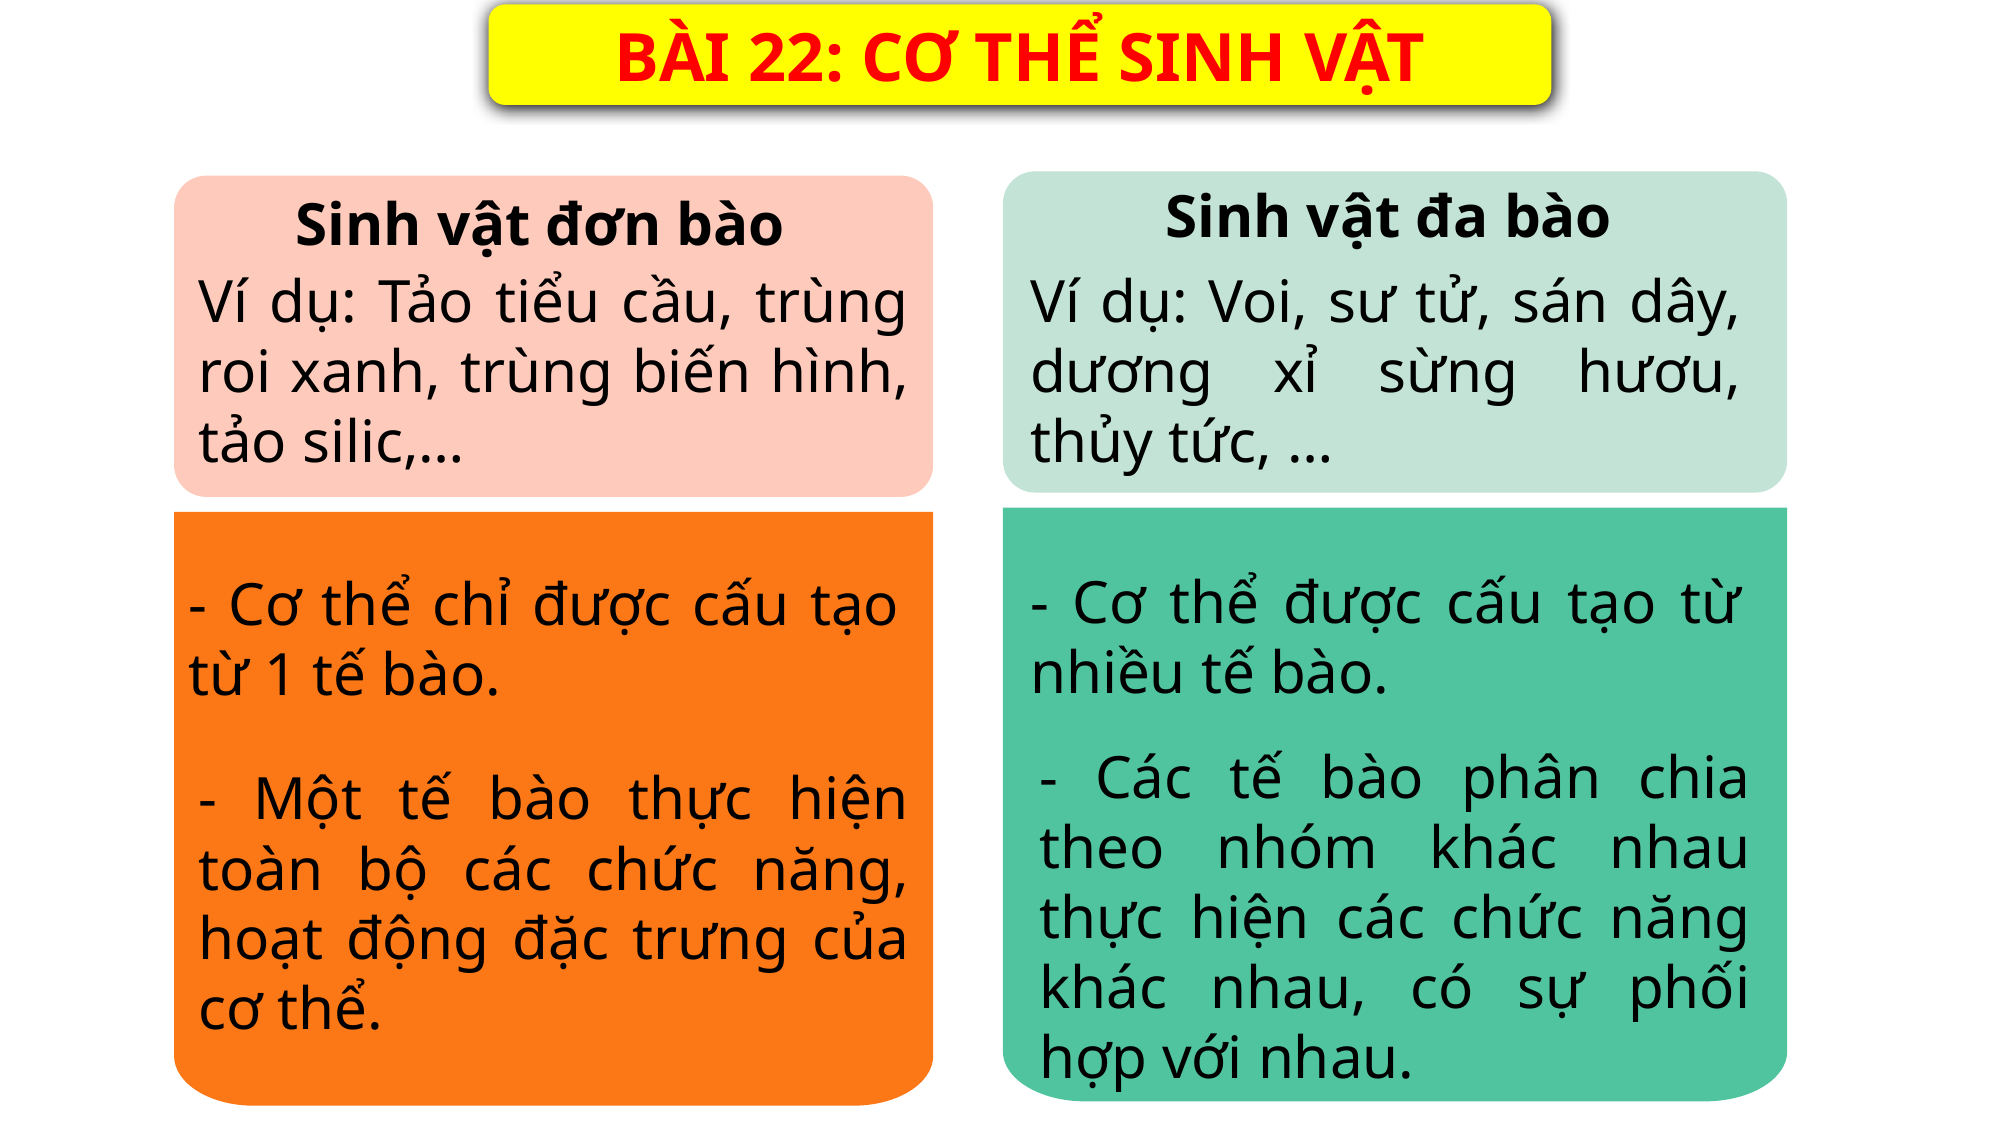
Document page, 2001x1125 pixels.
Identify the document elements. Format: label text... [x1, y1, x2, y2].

text_box [1001, 506, 1789, 1087]
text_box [1002, 171, 1788, 493]
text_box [173, 175, 934, 498]
text_box [1050, 1098, 1740, 1103]
text_box [172, 510, 935, 1107]
text_box - Cơ thể được cấu tạo từ nhiều tế bào. [1015, 557, 1756, 713]
text_box BÀI 22: CƠ THỂ SINH VẬT [487, 3, 1553, 107]
text_box - Các tế bào phân chia theo nhóm khác nhau thực hiện các chức năng khác nhau, có sự phối hợp với nhau. [1024, 732, 1766, 1098]
text_box - Cơ thể chỉ được cấu tạo từ 1 tế bào. [173, 559, 915, 715]
text_box - Một tế bào thực hiện toàn bộ các chức năng, hoạt động đặc trưng của cơ thể. [183, 754, 924, 1049]
